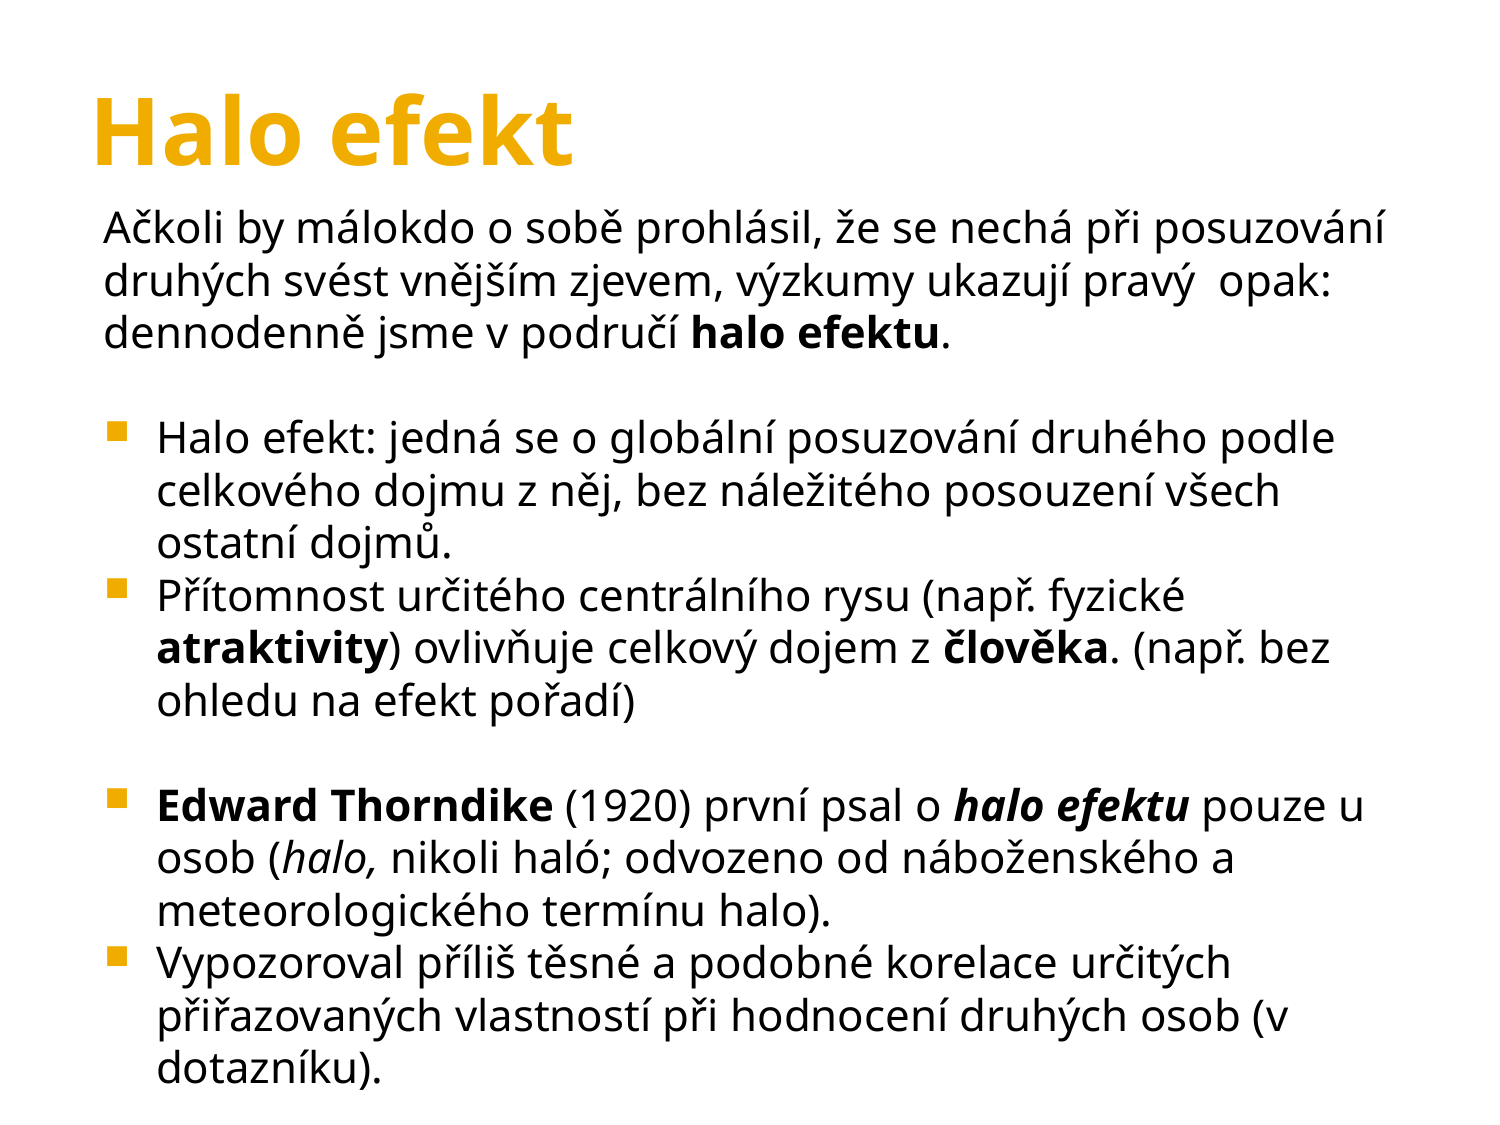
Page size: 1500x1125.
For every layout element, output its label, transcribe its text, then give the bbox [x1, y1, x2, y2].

text_box Ačkoli by málokdo o sobě prohlásil, že se nechá při posuzování druhých svést vnějším zjevem, výzkumy ukazují pravý opak: dennodenně jsme v područí halo efektu. Halo efekt: jedná se o globální posuzování druhého podle celkového dojmu z něj, bez náležitého posouzení všech ostatní dojmů. Přítomnost určitého centrálního rysu (např. fyzické atraktivity) ovlivňuje celkový dojem z člověka. (např. bez ohledu na efekt pořadí) Edward Thorndike (1920) první psal o halo efektu pouze u osob (halo, nikoli haló; odvozeno od náboženského a meteorologického termínu halo). Vypozoroval příliš těsné a podobné korelace určitých přiřazovaných vlastností při hodnocení druhých osob (v dotazníku). [75, 184, 1425, 1083]
text_box Halo efekt [75, 25, 1425, 184]
